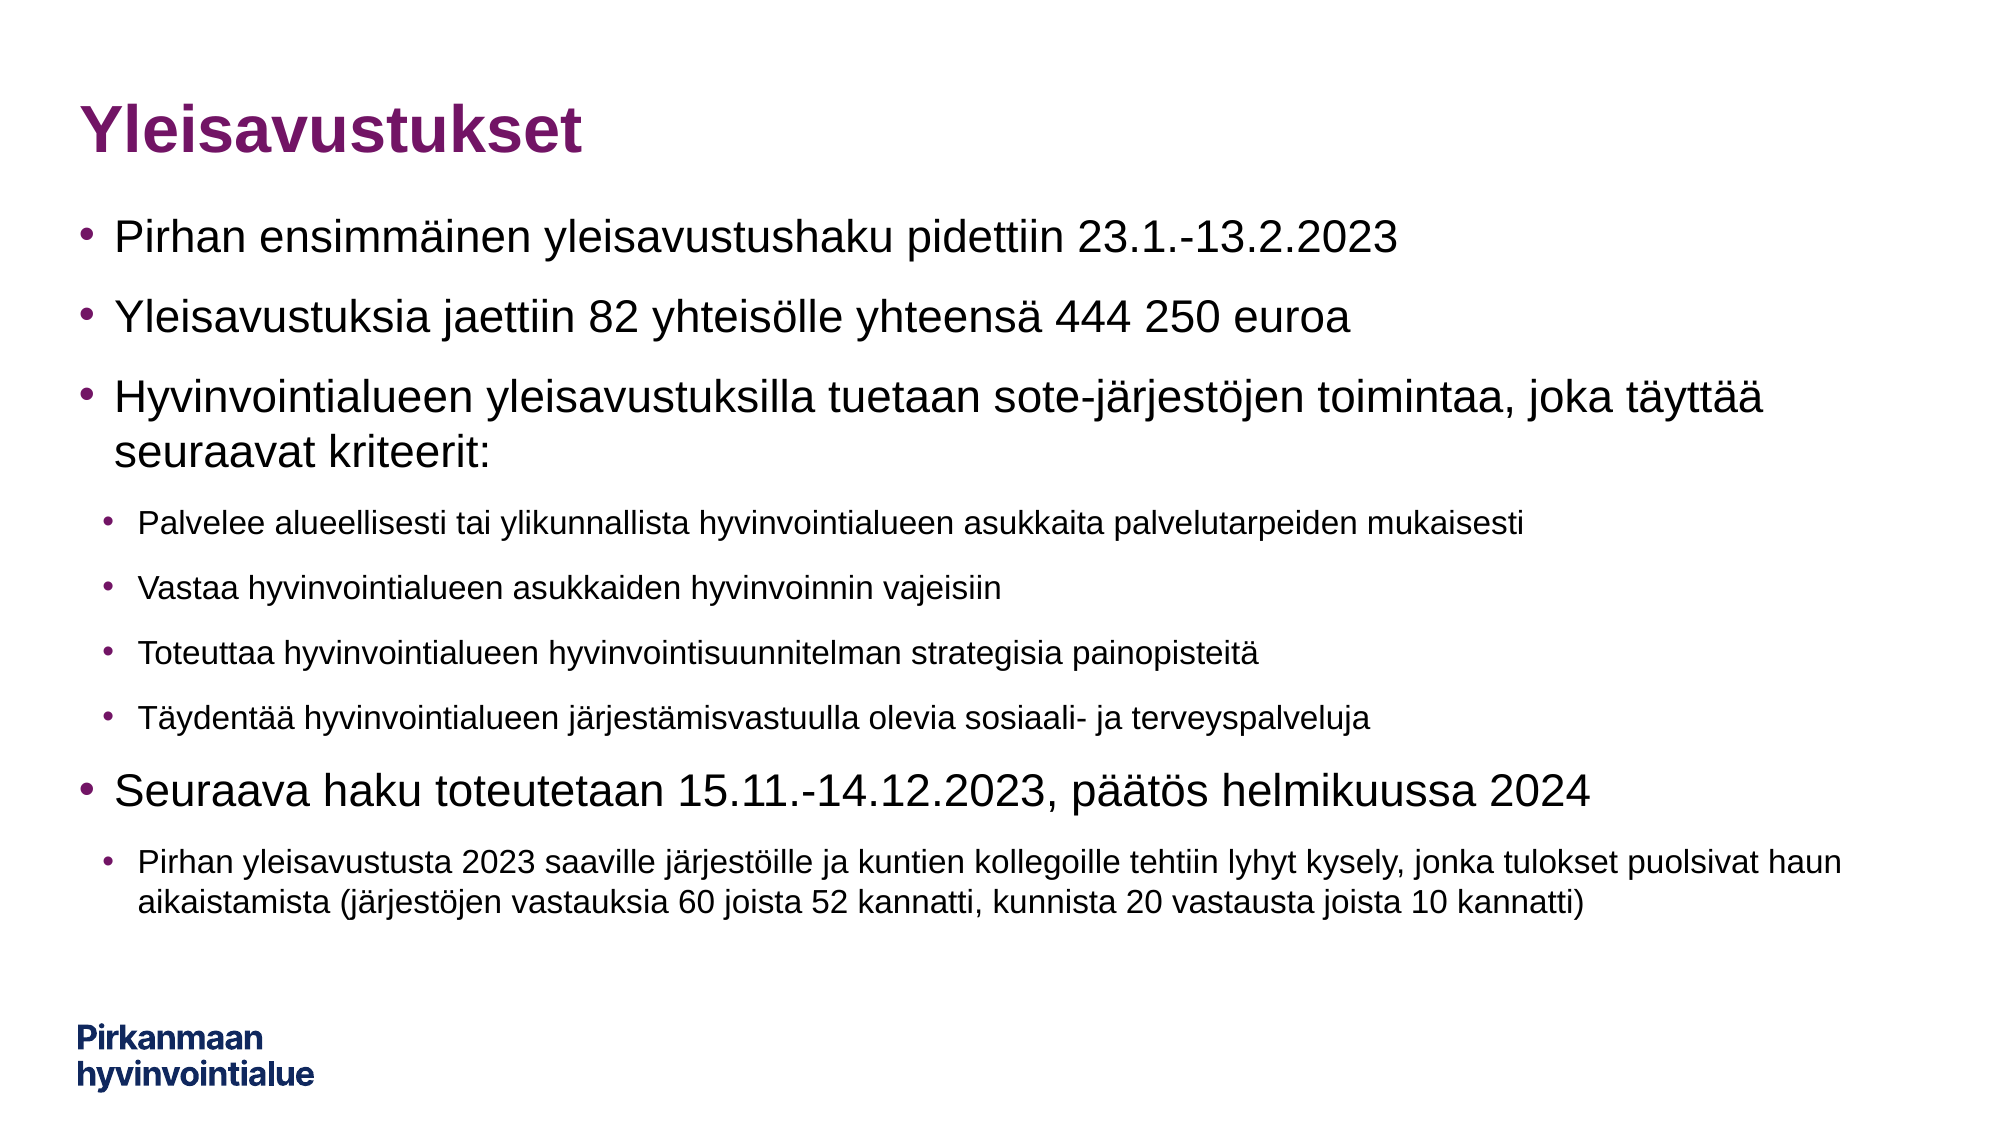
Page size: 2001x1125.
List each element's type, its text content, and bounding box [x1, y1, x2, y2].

title Yleisavustukset [79, 54, 1922, 206]
list Pirhan ensimmäinen yleisavustushaku pidettiin 23.1.-13.2.2023 Yleisavustuksia jaettiin 82 yhteisölle yhteensä 444 250 euroa Hyvinvointialueen yleisavustuksilla tuetaan sote-järjestöjen toimintaa, joka täyttää seuraavat kriteerit: Palvelee alueellisesti tai ylikunnallista hyvinvointialueen asukkaita palvelutarpeiden mukaisesti Vastaa hyvinvointialueen asukkaiden hyvinvoinnin vajeisiin Toteuttaa hyvinvointialueen hyvinvointisuunnitelman strategisia painopisteitä Täydentää hyvinvointialueen järjestämisvastuulla olevia sosiaali- ja terveyspalveluja Seuraava haku toteutetaan 15.11.-14.12.2023, päätös helmikuussa 2024 Pirhan yleisavustusta 2023 saaville järjestöille ja kuntien kollegoille tehtiin lyhyt kysely, jonka tulokset puolsivat haun aikaistamista (järjestöjen vastauksia 60 joista 52 kannatti, kunnista 20 vastausta joista 10 kannatti) [78, 206, 1922, 988]
